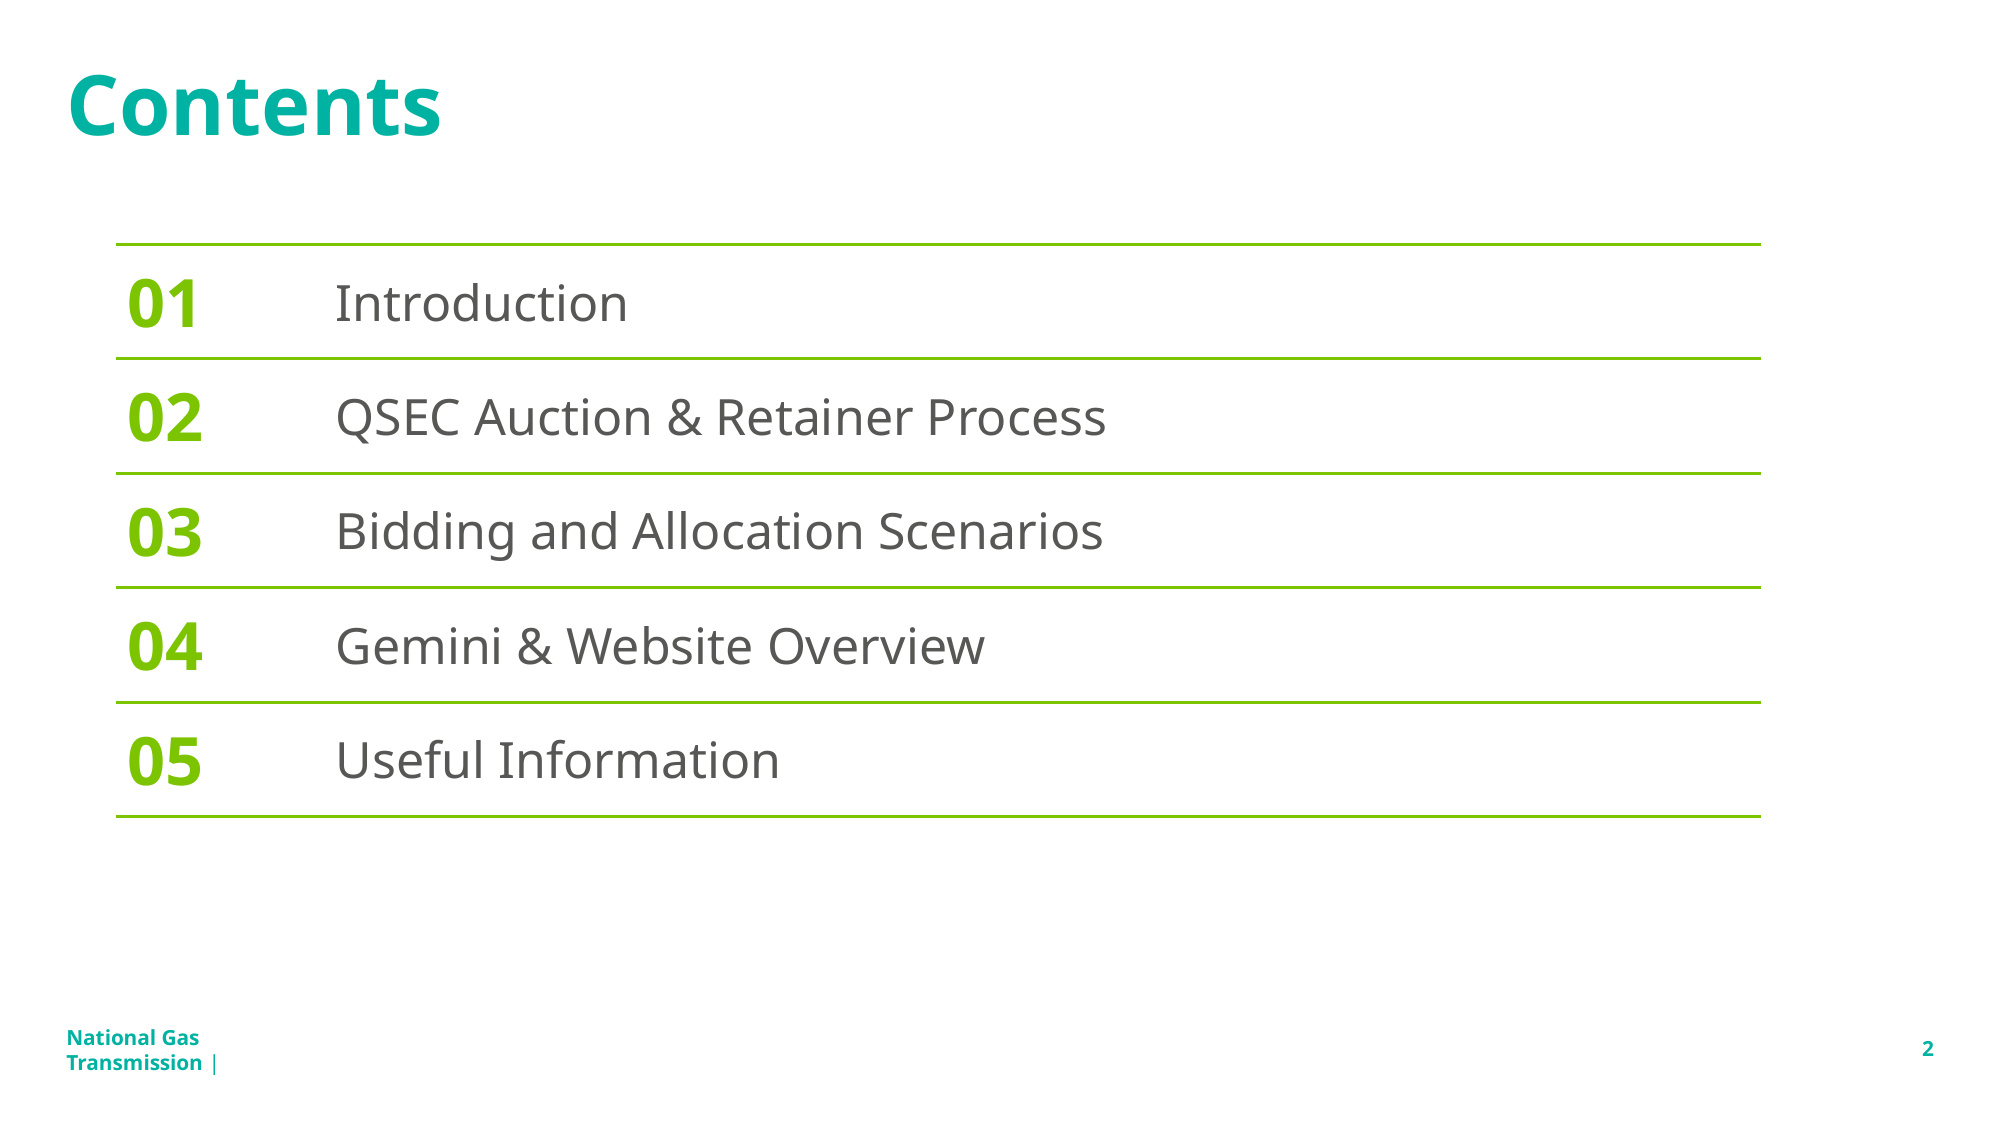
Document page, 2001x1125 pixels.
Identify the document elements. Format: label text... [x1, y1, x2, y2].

table_cell 03 [116, 475, 324, 586]
table_cell Bidding and Allocation Scenarios [324, 475, 1761, 586]
slide_number 2 [1862, 1031, 1934, 1068]
table_header 01 [116, 246, 324, 357]
table_cell Gemini & Website Overview [324, 589, 1761, 701]
table_cell 04 [116, 589, 324, 701]
table_cell Useful Information [324, 704, 1761, 815]
table_cell QSEC Auction & Retainer Process [324, 360, 1761, 472]
table_cell 02 [116, 360, 324, 472]
table_header Introduction [324, 246, 1761, 357]
table_cell 05 [116, 704, 324, 815]
title Contents [66, 63, 1934, 249]
